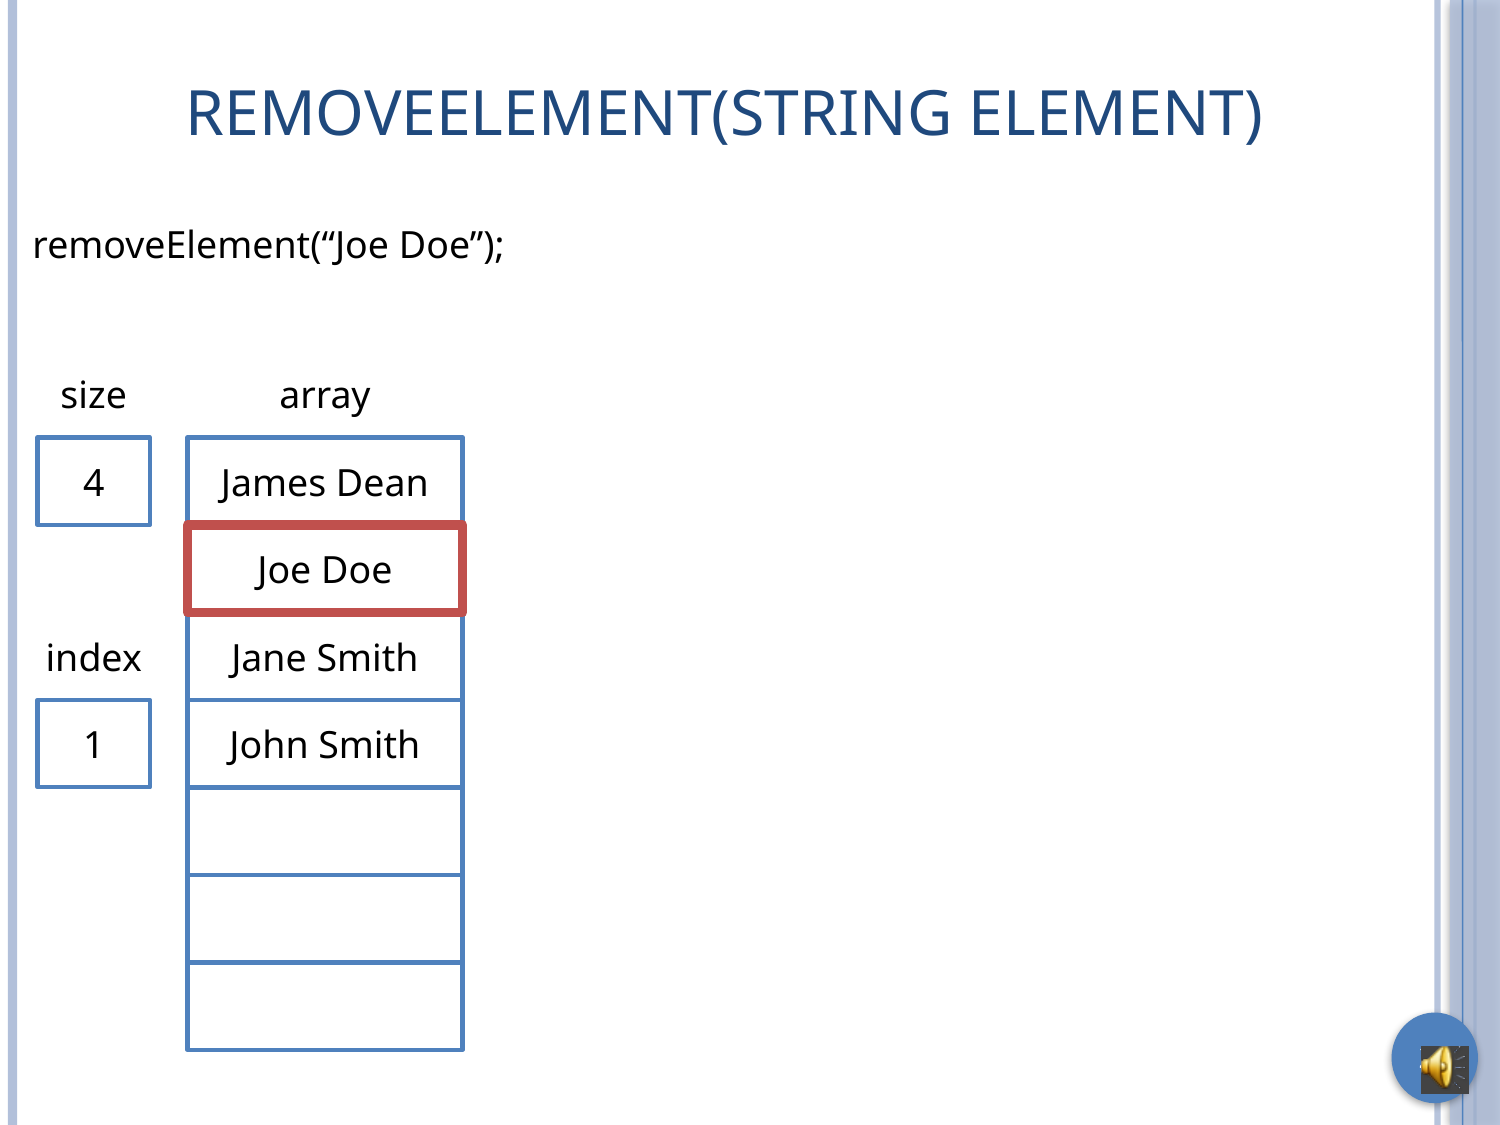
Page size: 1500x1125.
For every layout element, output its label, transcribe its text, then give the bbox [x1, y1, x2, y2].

text_box array [185, 348, 465, 440]
text_box removeElement(“Joe Doe”); [10, 198, 527, 290]
text_box Jane Smith [185, 614, 465, 698]
text_box 4 [35, 435, 152, 527]
picture [1419, 1044, 1471, 1096]
text_box [185, 873, 465, 960]
text_box index [10, 610, 177, 702]
text_box John Smith [185, 698, 465, 789]
text_box [185, 789, 465, 873]
text_box [185, 960, 465, 1052]
text_box [185, 523, 465, 614]
text_box James Dean [185, 440, 465, 523]
title removeElement(String element) [75, 45, 1375, 175]
text_box size [10, 348, 177, 440]
text_box 1 [35, 702, 152, 789]
